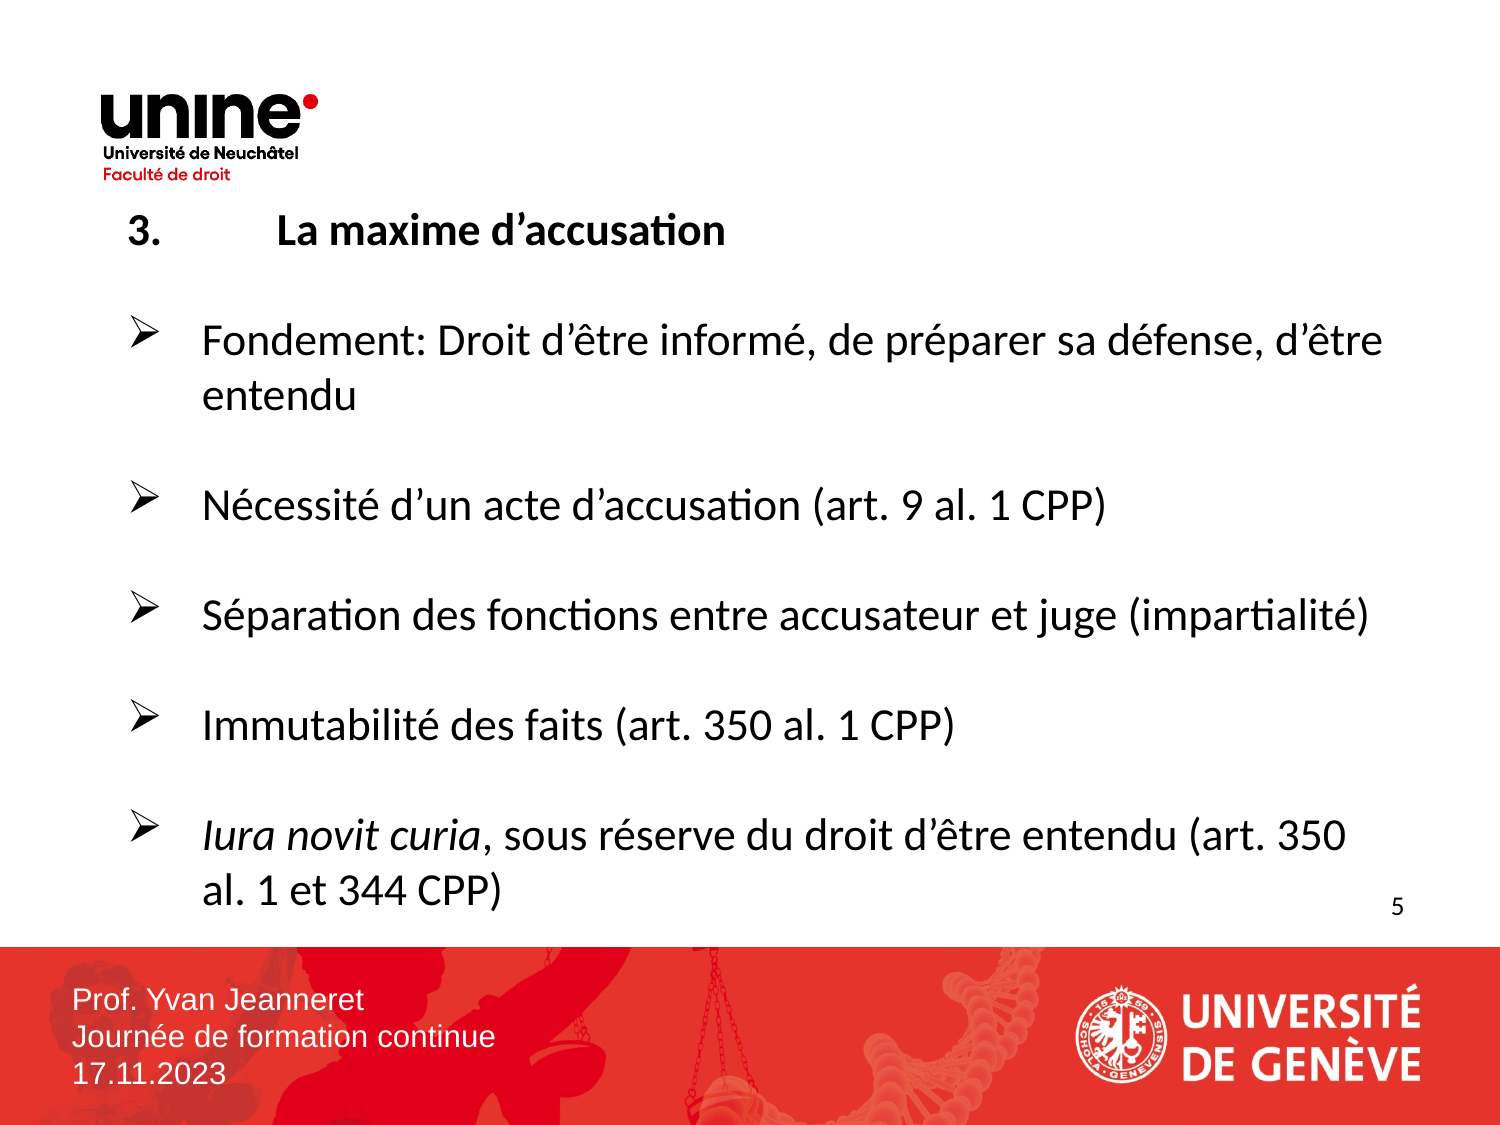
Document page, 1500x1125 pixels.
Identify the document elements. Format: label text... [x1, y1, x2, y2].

text_box 3. La maxime d’accusation Fondement: Droit d’être informé, de préparer sa défense, d’être entendu Nécessité d’un acte d’accusation (art. 9 al. 1 CPP) Séparation des fonctions entre accusateur et juge (impartialité) Immutabilité des faits (art. 350 al. 1 CPP) Iura novit curia, sous réserve du droit d’être entendu (art. 350 al. 1 et 344 CPP) [112, 92, 1412, 922]
picture [0, 947, 1500, 1125]
picture [100, 92, 319, 182]
